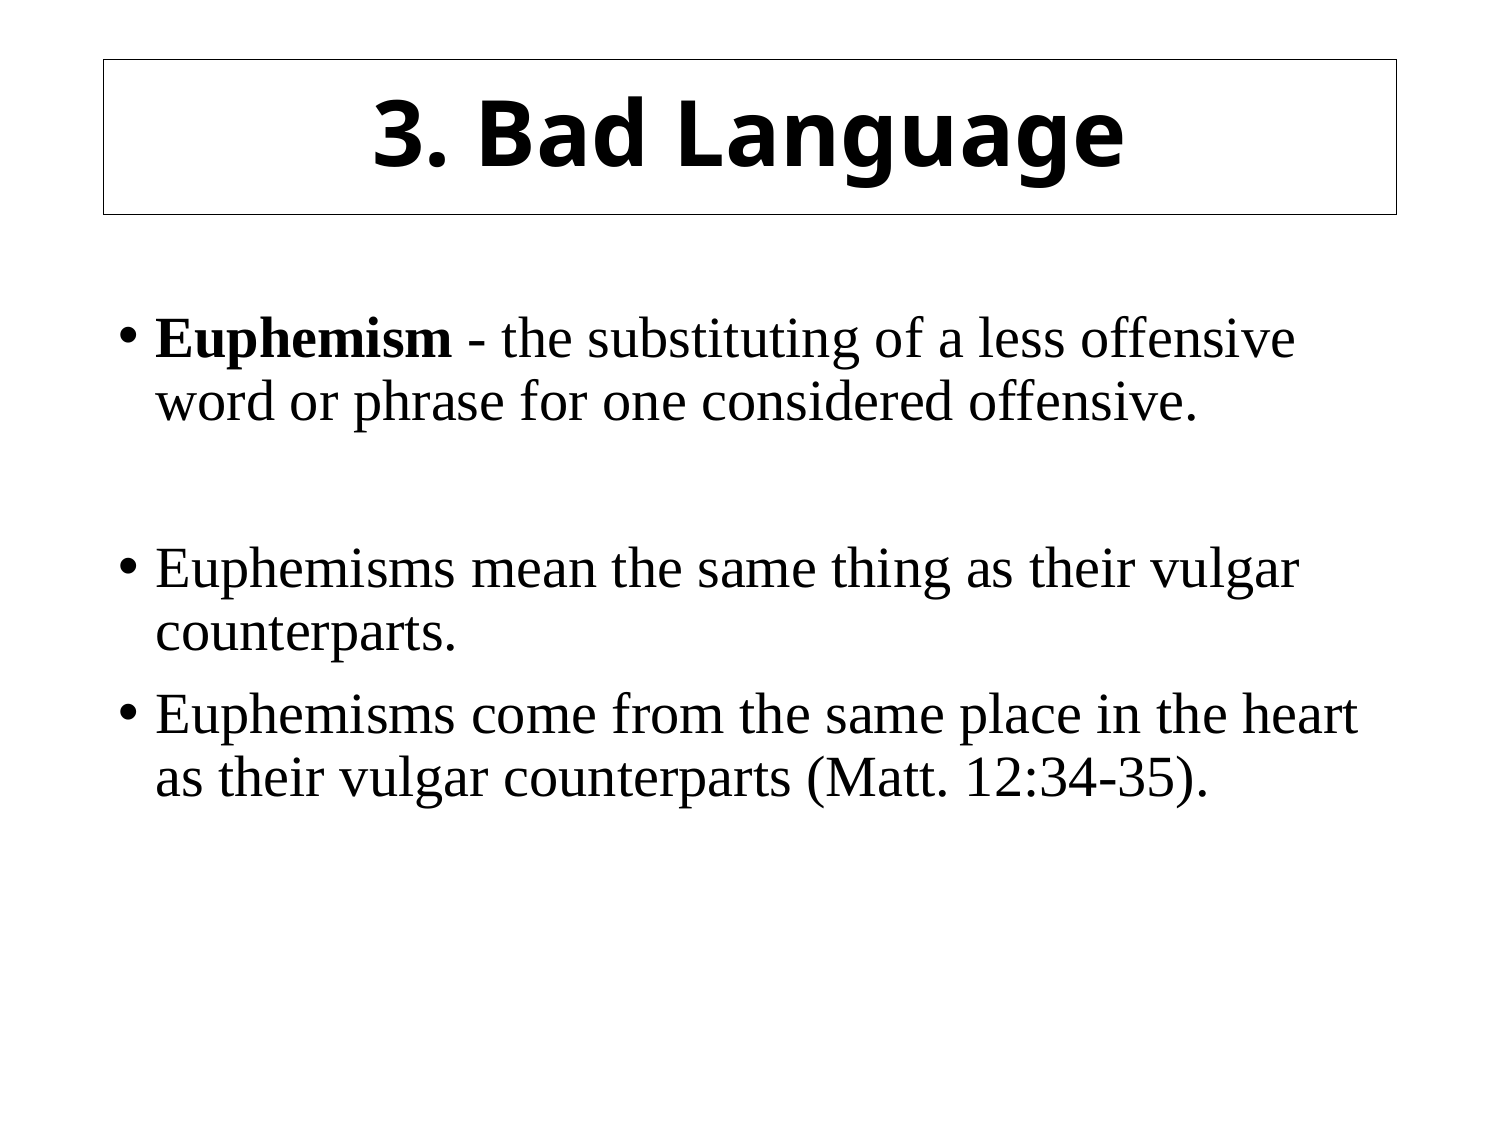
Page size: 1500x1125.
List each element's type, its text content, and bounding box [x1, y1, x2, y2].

list Euphemism - the substituting of a less offensive word or phrase for one considered offensive. Euphemisms mean the same thing as their vulgar counterparts. Euphemisms come from the same place in the heart as their vulgar counterparts (Matt. 12:34-35). [103, 299, 1397, 1014]
title 3. Bad Language [103, 59, 1397, 215]
